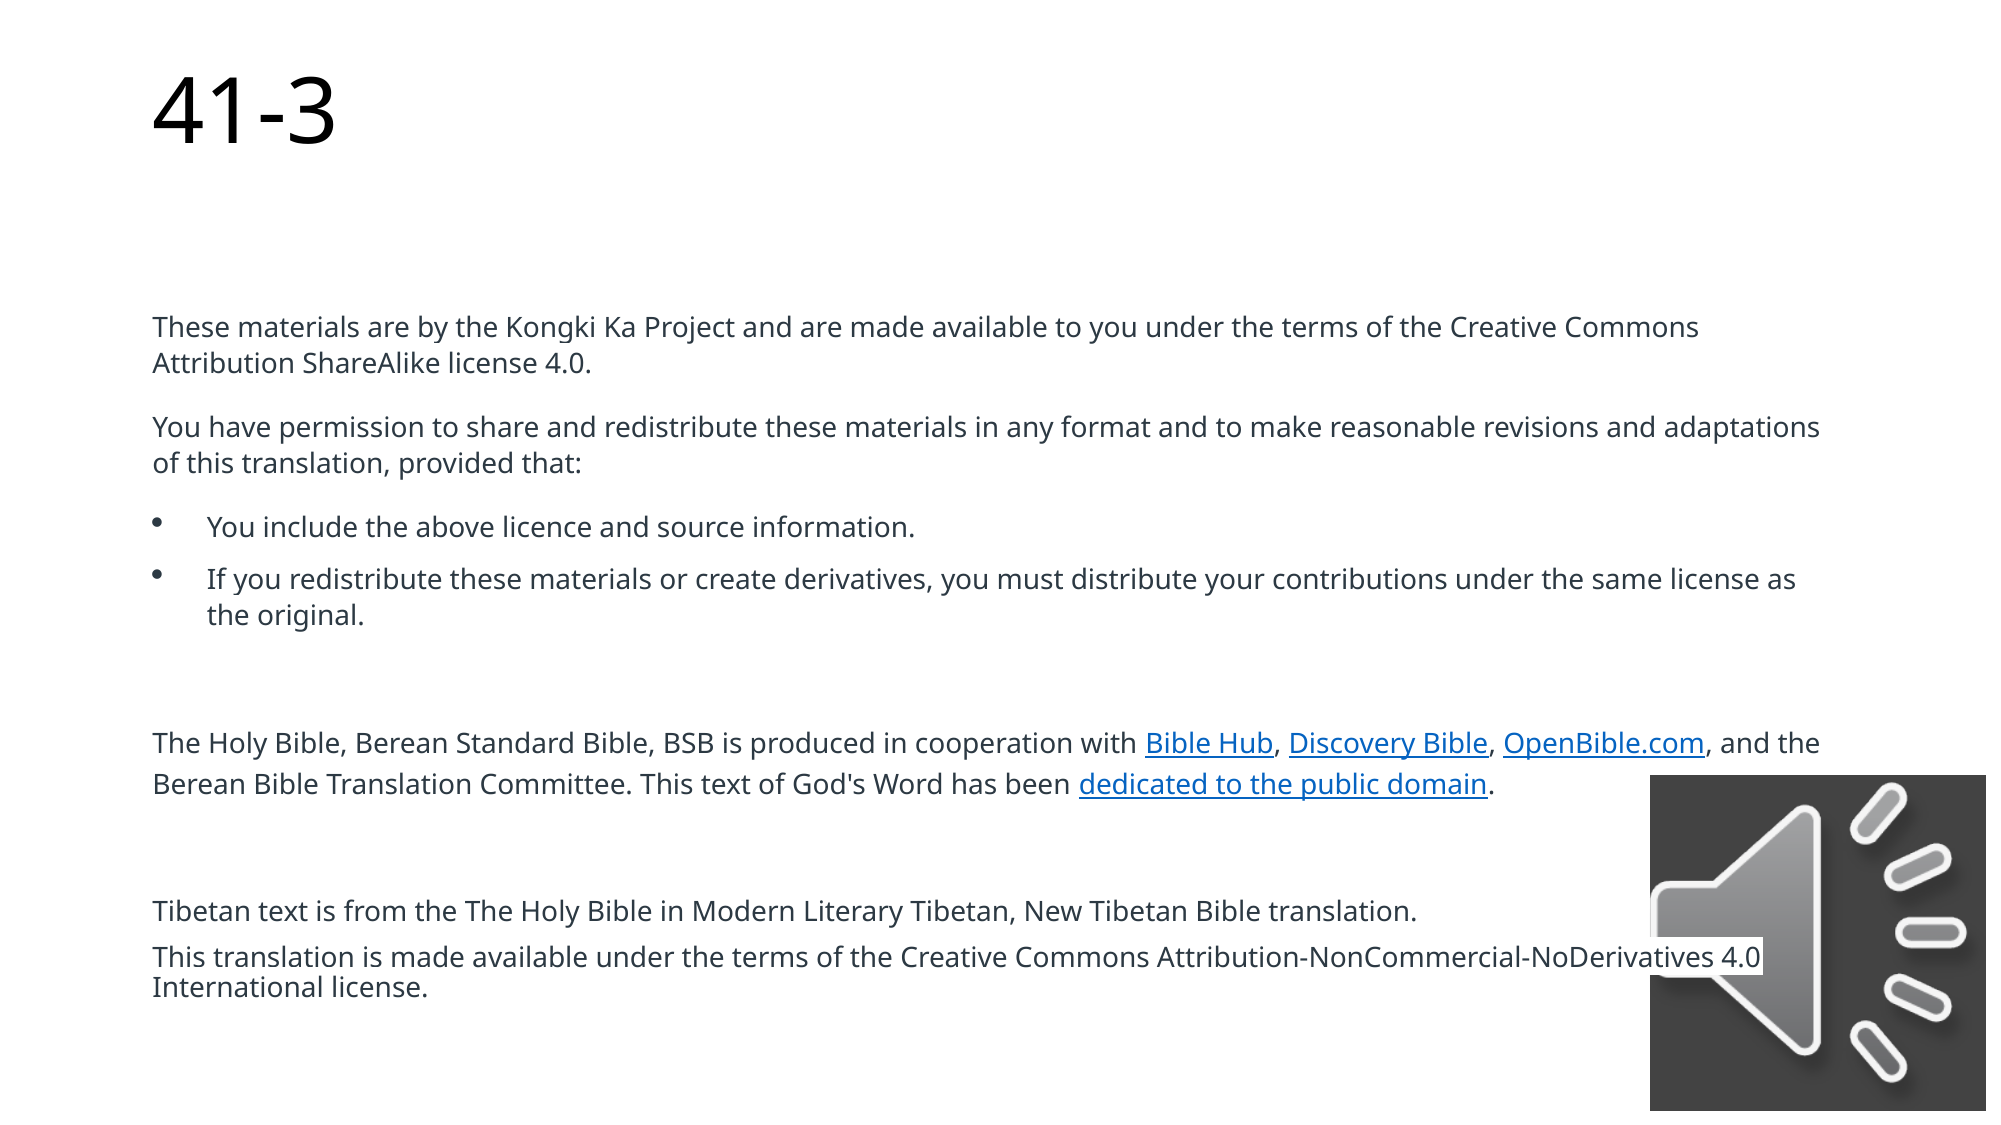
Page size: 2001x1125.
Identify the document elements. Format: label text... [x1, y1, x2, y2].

picture [1648, 773, 1987, 1112]
list These materials are by the Kongki Ka Project and are made available to you under the terms of the Creative Commons Attribution ShareAlike license 4.0. You have permission to share and redistribute these materials in any format and to make reasonable revisions and adaptations of this translation, provided that: You include the above licence and source information. If you redistribute these materials or create derivatives, you must distribute your contributions under the same license as the original. The Holy Bible, Berean Standard Bible, BSB is produced in cooperation with Bible Hub, Discovery Bible, OpenBible.com, and the Berean Bible Translation Committee. This text of God's Word has been dedicated to the public domain. Tibetan text is from the The Holy Bible in Modern Literary Tibetan, New Tibetan Bible translation. This translation is made available under the terms of the Creative Commons Attribution-NonCommercial-NoDerivatives 4.0 International license. [137, 299, 1863, 1014]
title 41-3 [137, 59, 1863, 278]
